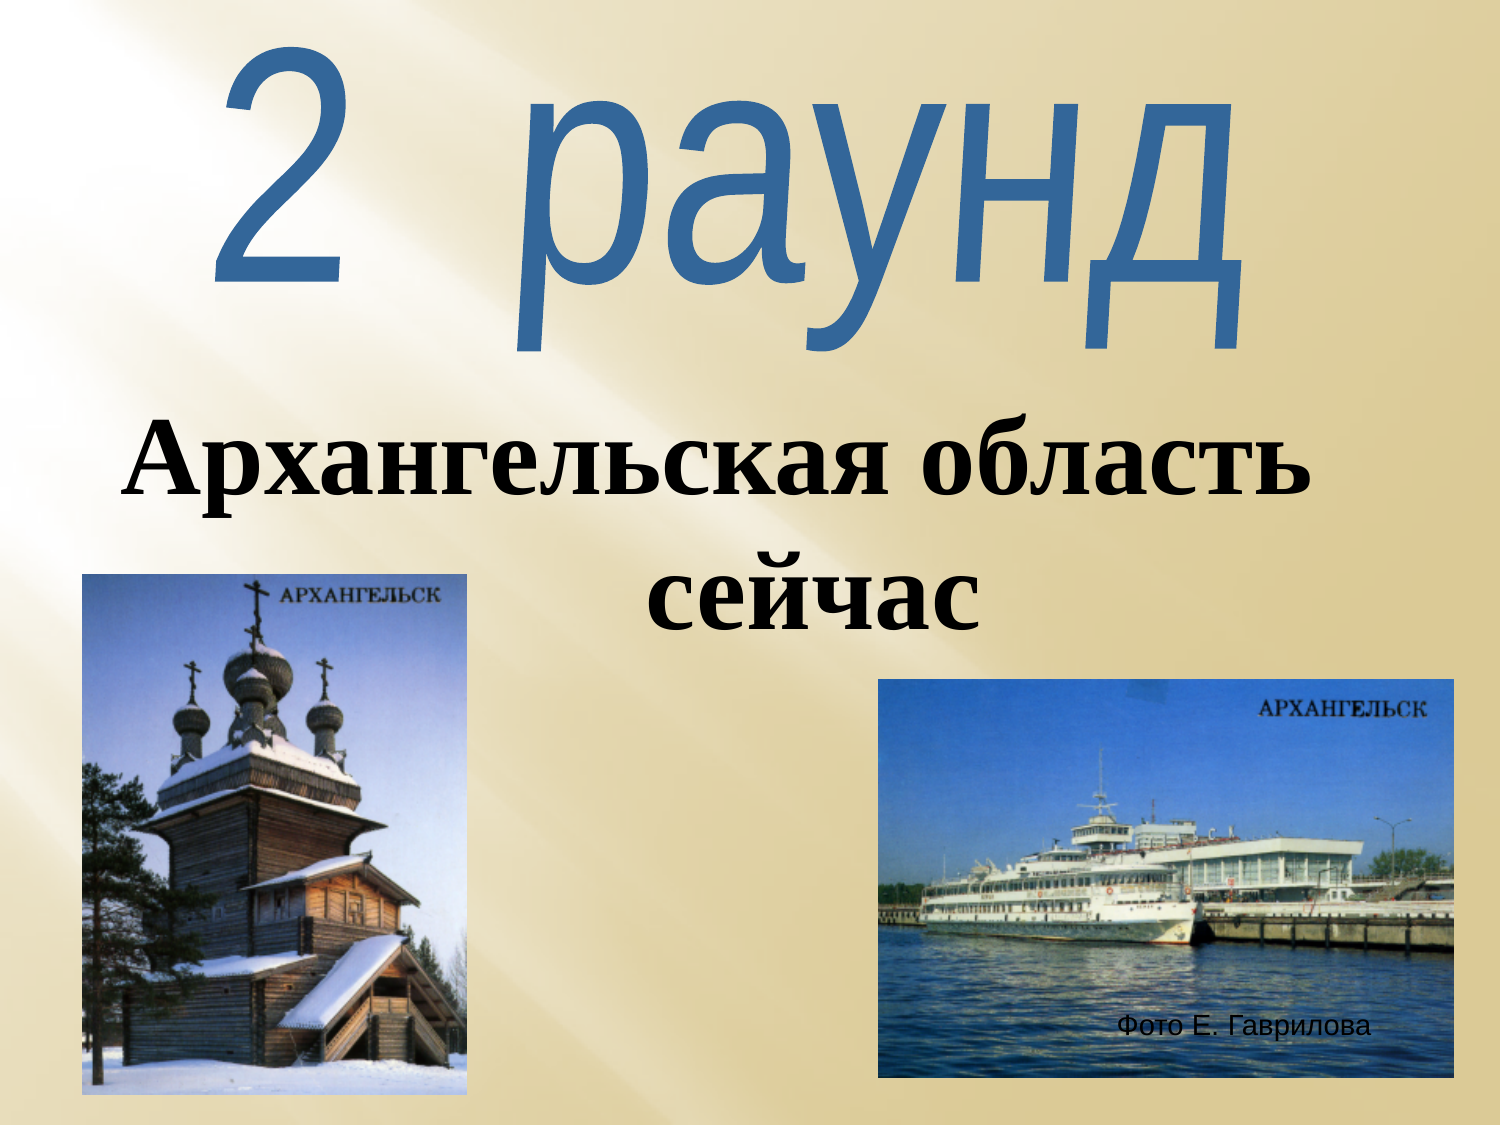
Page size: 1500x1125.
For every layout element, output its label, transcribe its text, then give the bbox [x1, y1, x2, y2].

picture [878, 679, 1454, 1079]
picture [81, 573, 467, 1095]
text_box Архангельская область сейчас [105, 374, 1372, 660]
